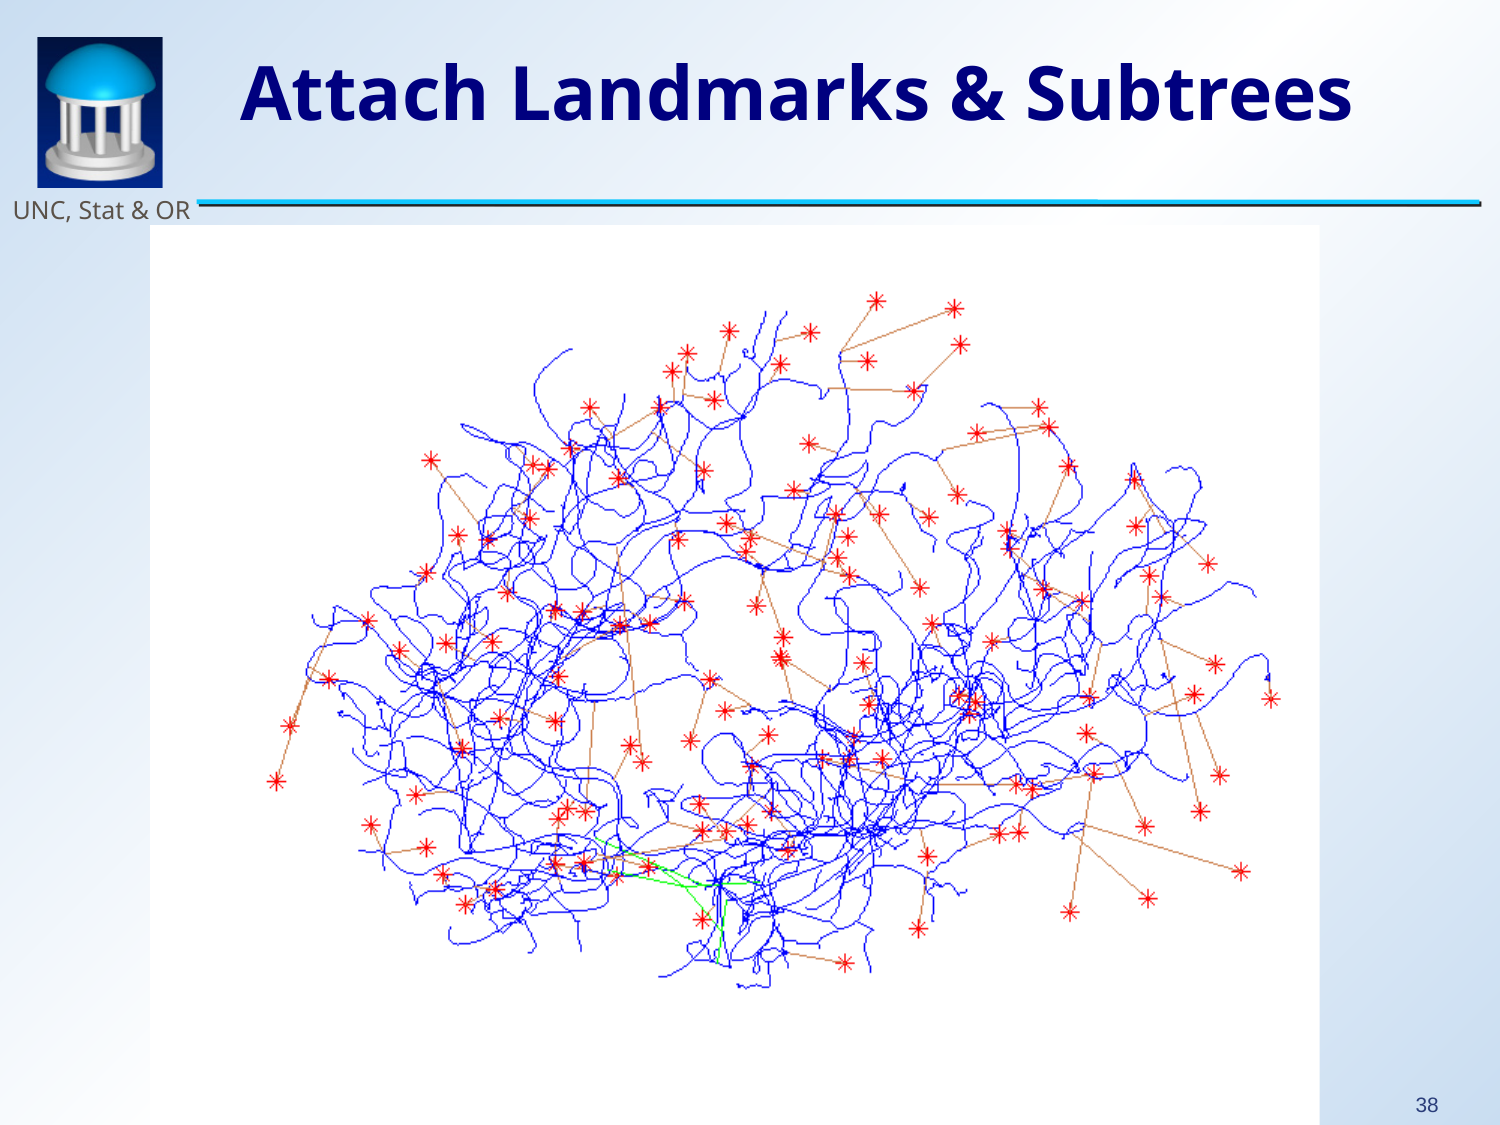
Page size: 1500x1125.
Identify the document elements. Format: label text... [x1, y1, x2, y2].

title Attach Landmarks & Subtrees [224, 24, 1398, 156]
picture [149, 224, 1320, 1125]
